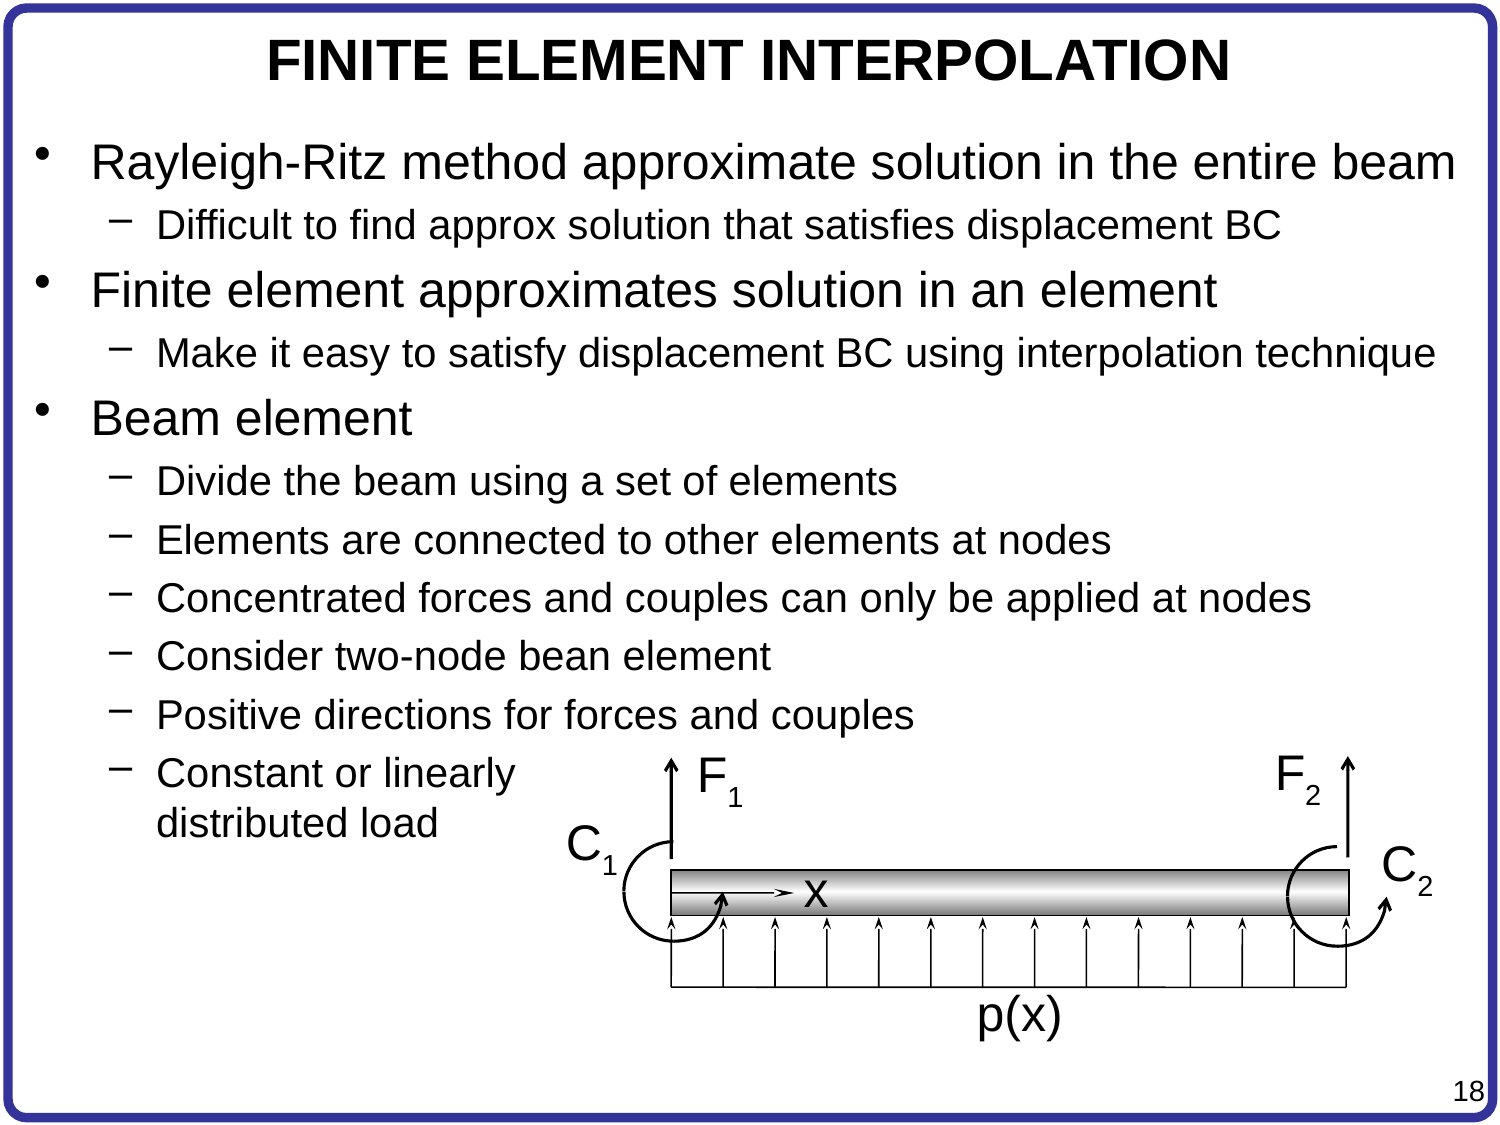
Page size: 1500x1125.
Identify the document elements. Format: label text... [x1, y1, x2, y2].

list Rayleigh-Ritz method approximate solution in the entire beam Difficult to find approx solution that satisfies displacement BC Finite element approximates solution in an element Make it easy to satisfy displacement BC using interpolation technique Beam element Divide the beam using a set of elements Elements are connected to other elements at nodes Concentrated forces and couples can only be applied at nodes Consider two-node bean element Positive directions for forces and couples Constant or linearly distributed load [18, 121, 1481, 1012]
title FINITE ELEMENT INTERPOLATION [6, 7, 1492, 106]
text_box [545, 739, 1458, 1051]
